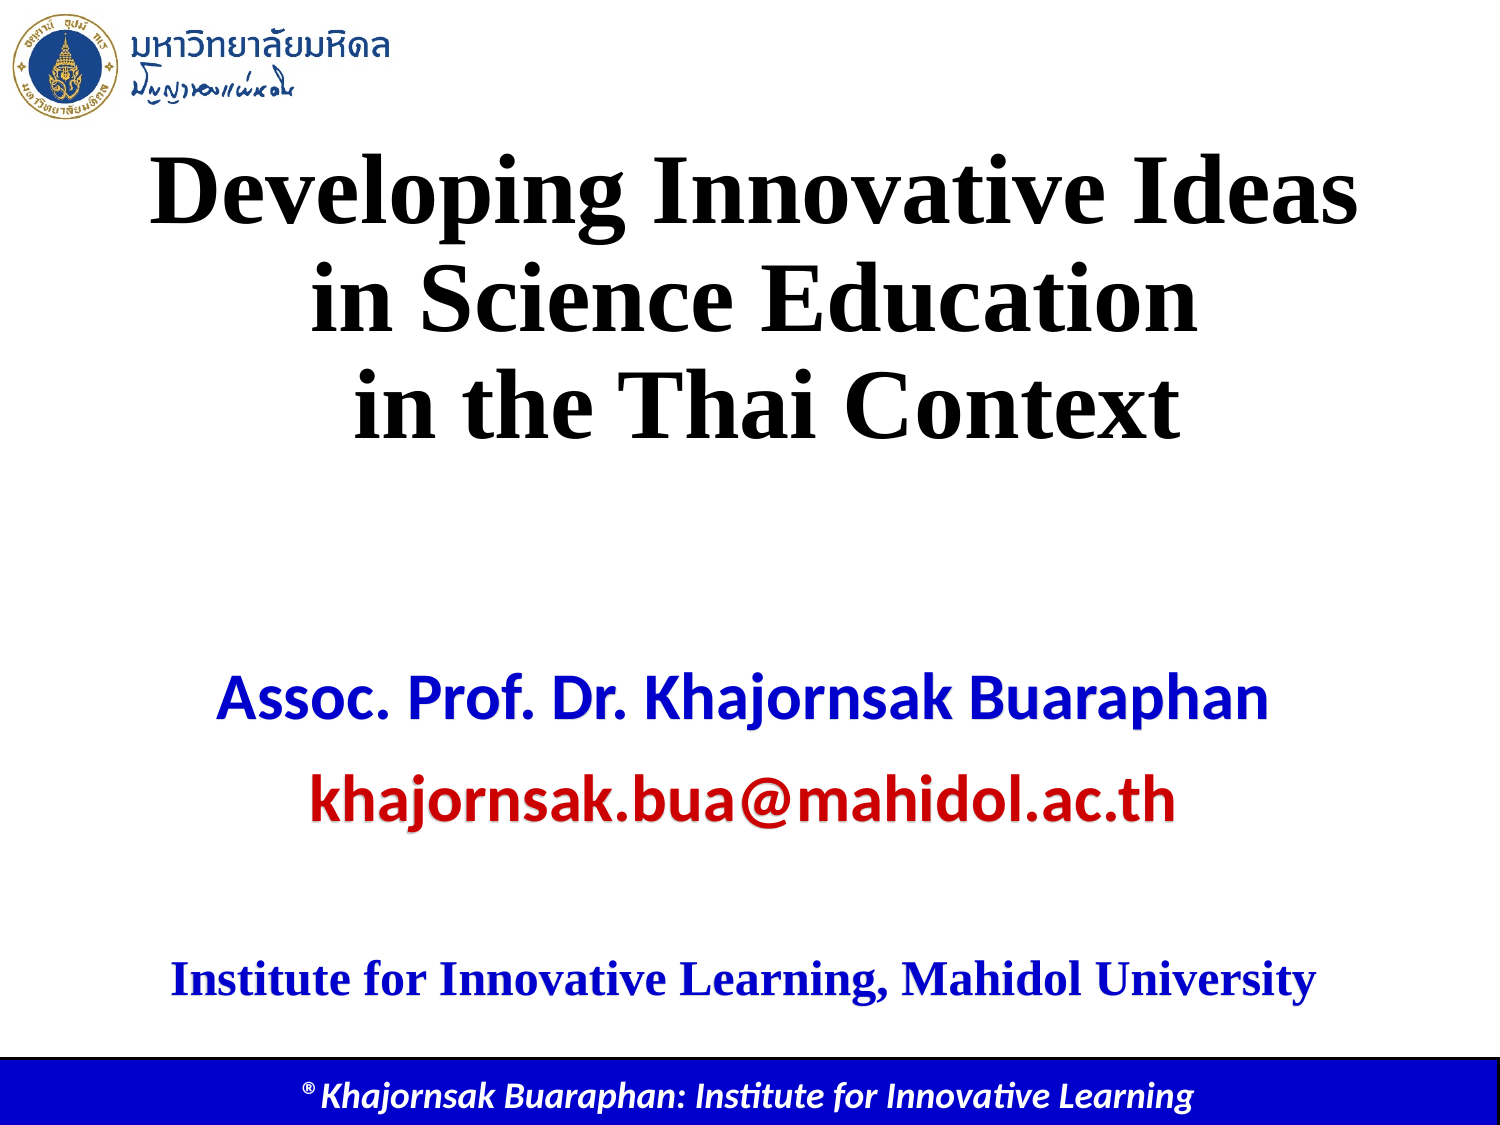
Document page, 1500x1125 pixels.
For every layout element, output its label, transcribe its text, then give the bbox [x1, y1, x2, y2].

picture [0, 0, 415, 132]
text_box ®Khajornsak Buaraphan: Institute for Innovative Learning [0, 1058, 1499, 1125]
text_box Assoc. Prof. Dr. Khajornsak Buaraphan khajornsak.bua@mahidol.ac.th Institute for Innovative Learning, Mahidol University [0, 645, 1494, 1013]
text_box Developing Innovative Ideas in Science Education in the Thai Context [17, 54, 1500, 468]
